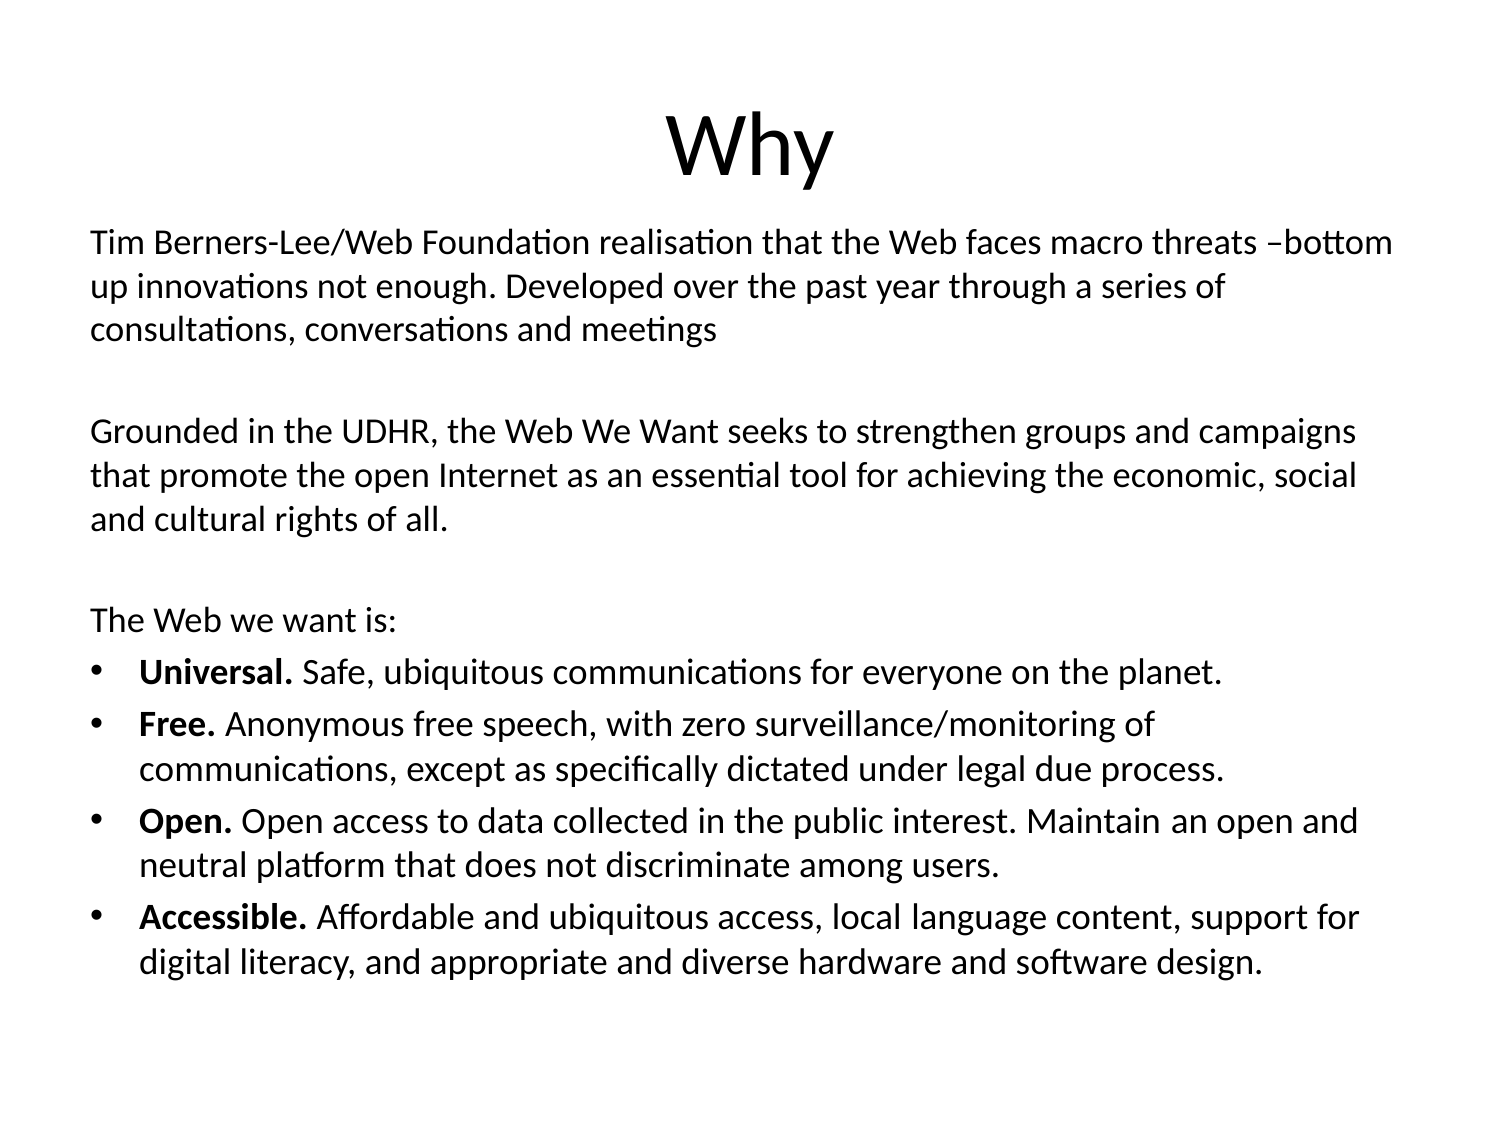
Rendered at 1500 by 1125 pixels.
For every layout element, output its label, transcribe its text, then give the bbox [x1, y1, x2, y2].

list Tim Berners-Lee/Web Foundation realisation that the Web faces macro threats –bottom up innovations not enough. Developed over the past year through a series of consultations, conversations and meetings Grounded in the UDHR, the Web We Want seeks to strengthen groups and campaigns that promote the open Internet as an essential tool for achieving the economic, social and cultural rights of all. The Web we want is: Universal. Safe, ubiquitous communications for everyone on the planet. Free. Anonymous free speech, with zero surveillance/monitoring of communications, except as specifically dictated under legal due process. Open. Open access to data collected in the public interest. Maintain an open and neutral platform that does not discriminate among users. Accessible. Affordable and ubiquitous access, local language content, support for digital literacy, and appropriate and diverse hardware and software design. [75, 210, 1425, 1005]
title Why [75, 45, 1425, 210]
